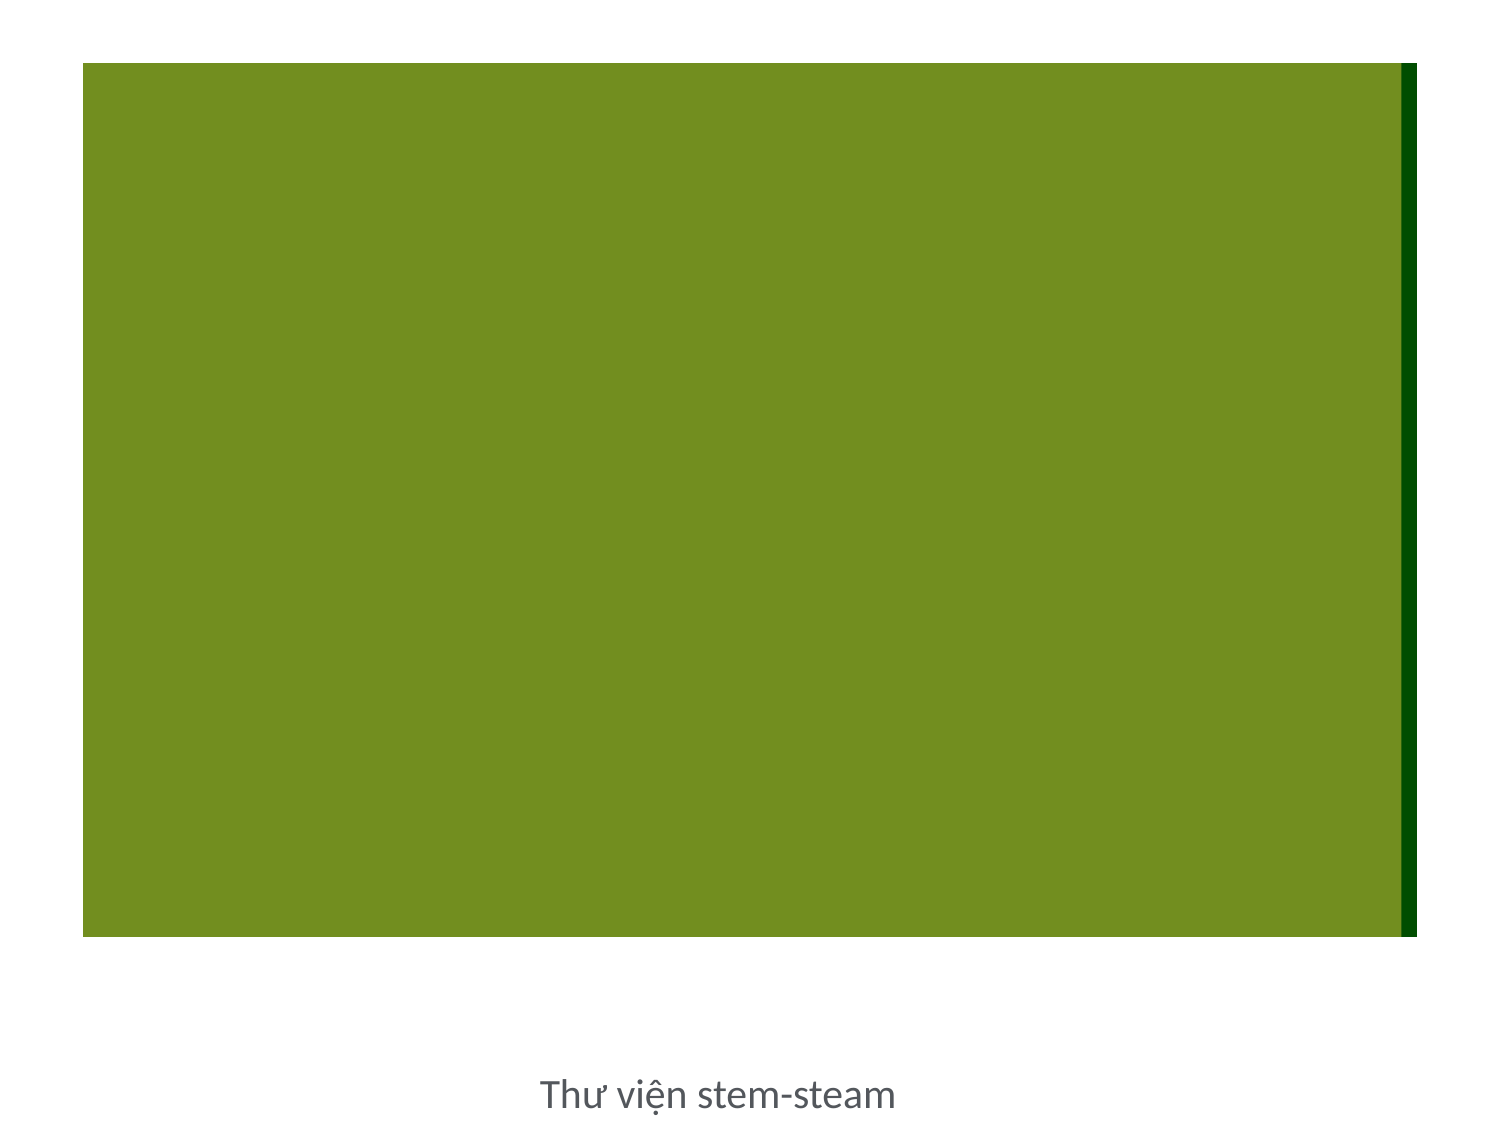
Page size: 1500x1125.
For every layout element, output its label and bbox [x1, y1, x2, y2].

text_box [82, 62, 1418, 938]
